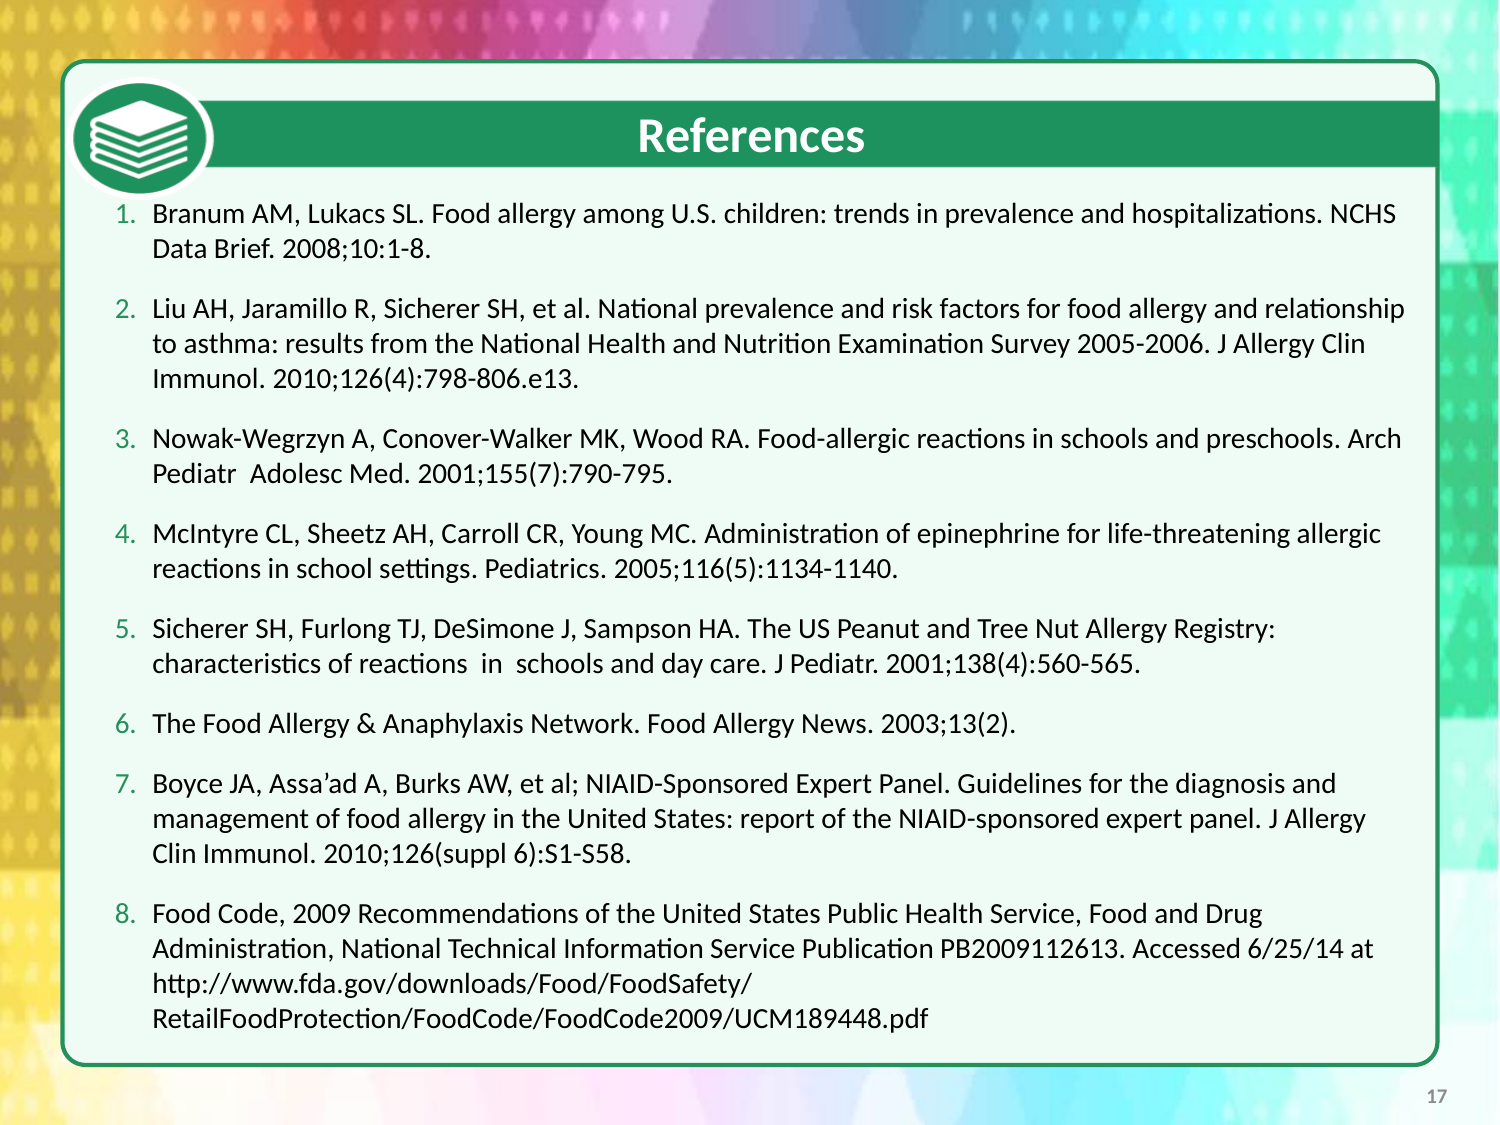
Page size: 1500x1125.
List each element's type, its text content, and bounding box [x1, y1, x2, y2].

slide_number 17 [1112, 1077, 1463, 1113]
list Branum AM, Lukacs SL. Food allergy among U.S. children: trends in prevalence and hospitalizations. NCHS Data Brief. 2008;10:1-8. Liu AH, Jaramillo R, Sicherer SH, et al. National prevalence and risk factors for food allergy and relationship to asthma: results from the National Health and Nutrition Examination Survey 2005-2006. J Allergy Clin Immunol. 2010;126(4):798-806.e13. Nowak-Wegrzyn A, Conover-Walker MK, Wood RA. Food-allergic reactions in schools and preschools. Arch Pediatr Adolesc Med. 2001;155(7):790-795. McIntyre CL, Sheetz AH, Carroll CR, Young MC. Administration of epinephrine for life-threatening allergic reactions in school settings. Pediatrics. 2005;116(5):1134-1140. Sicherer SH, Furlong TJ, DeSimone J, Sampson HA. The US Peanut and Tree Nut Allergy Registry: characteristics of reactions in schools and day care. J Pediatr. 2001;138(4):560-565. The Food Allergy & Anaphylaxis Network. Food Allergy News. 2003;13(2). Boyce JA, Assa’ad A, Burks AW, et al; NIAID-Sponsored Expert Panel. Guidelines for the diagnosis and management of food allergy in the United States: report of the NIAID-sponsored expert panel. J Allergy Clin Immunol. 2010;126(suppl 6):S1-S58. Food Code, 2009 Recommendations of the United States Public Health Service, Food and Drug Administration, National Technical Information Service Publication PB2009112613. Accessed 6/25/14 at http://www.fda.gov/downloads/Food/FoodSafety/ RetailFoodProtection/FoodCode/FoodCode2009/UCM189448.pdf [99, 187, 1425, 1063]
picture [0, 0, 1500, 1125]
text_box References [607, 95, 896, 170]
